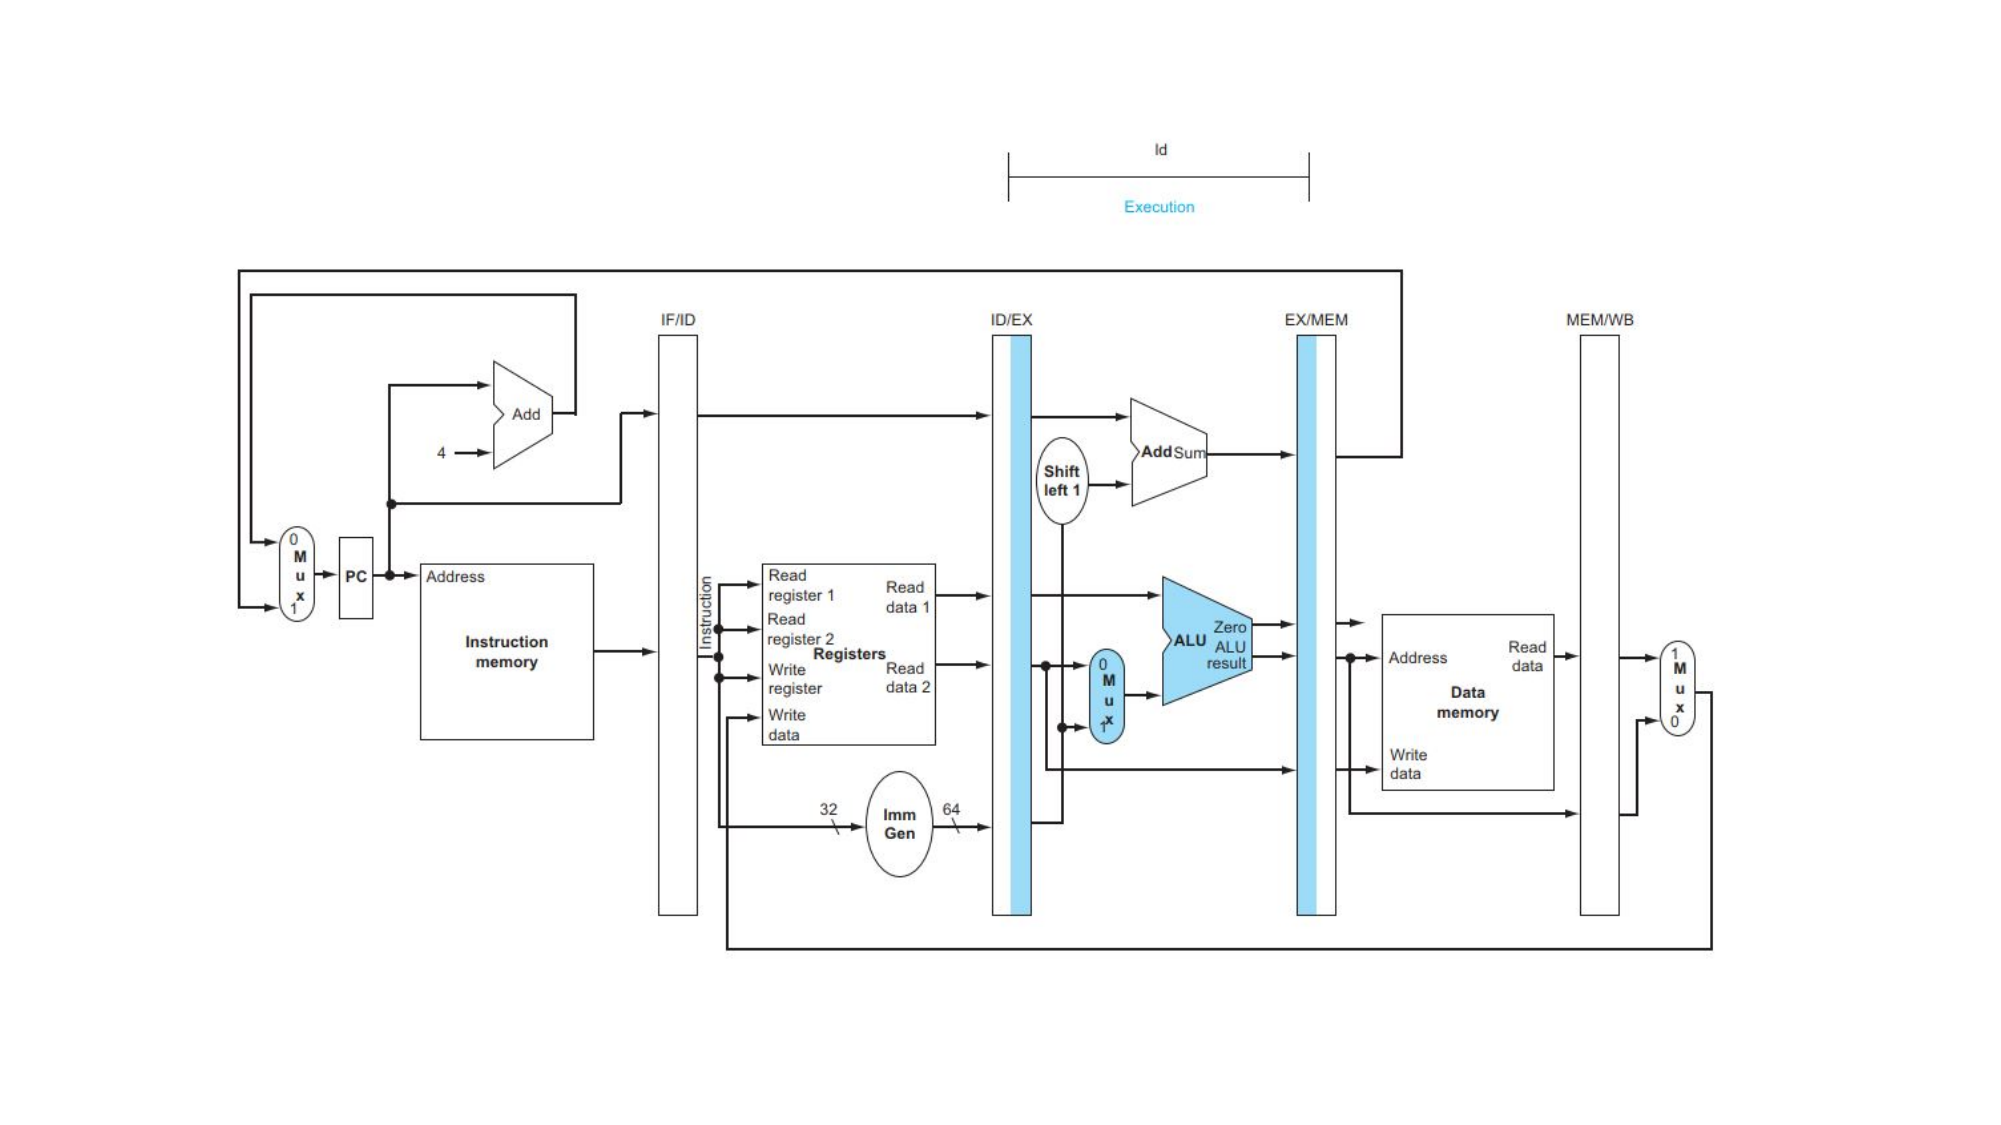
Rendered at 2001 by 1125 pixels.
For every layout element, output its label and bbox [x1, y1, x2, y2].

list [214, 118, 1741, 972]
